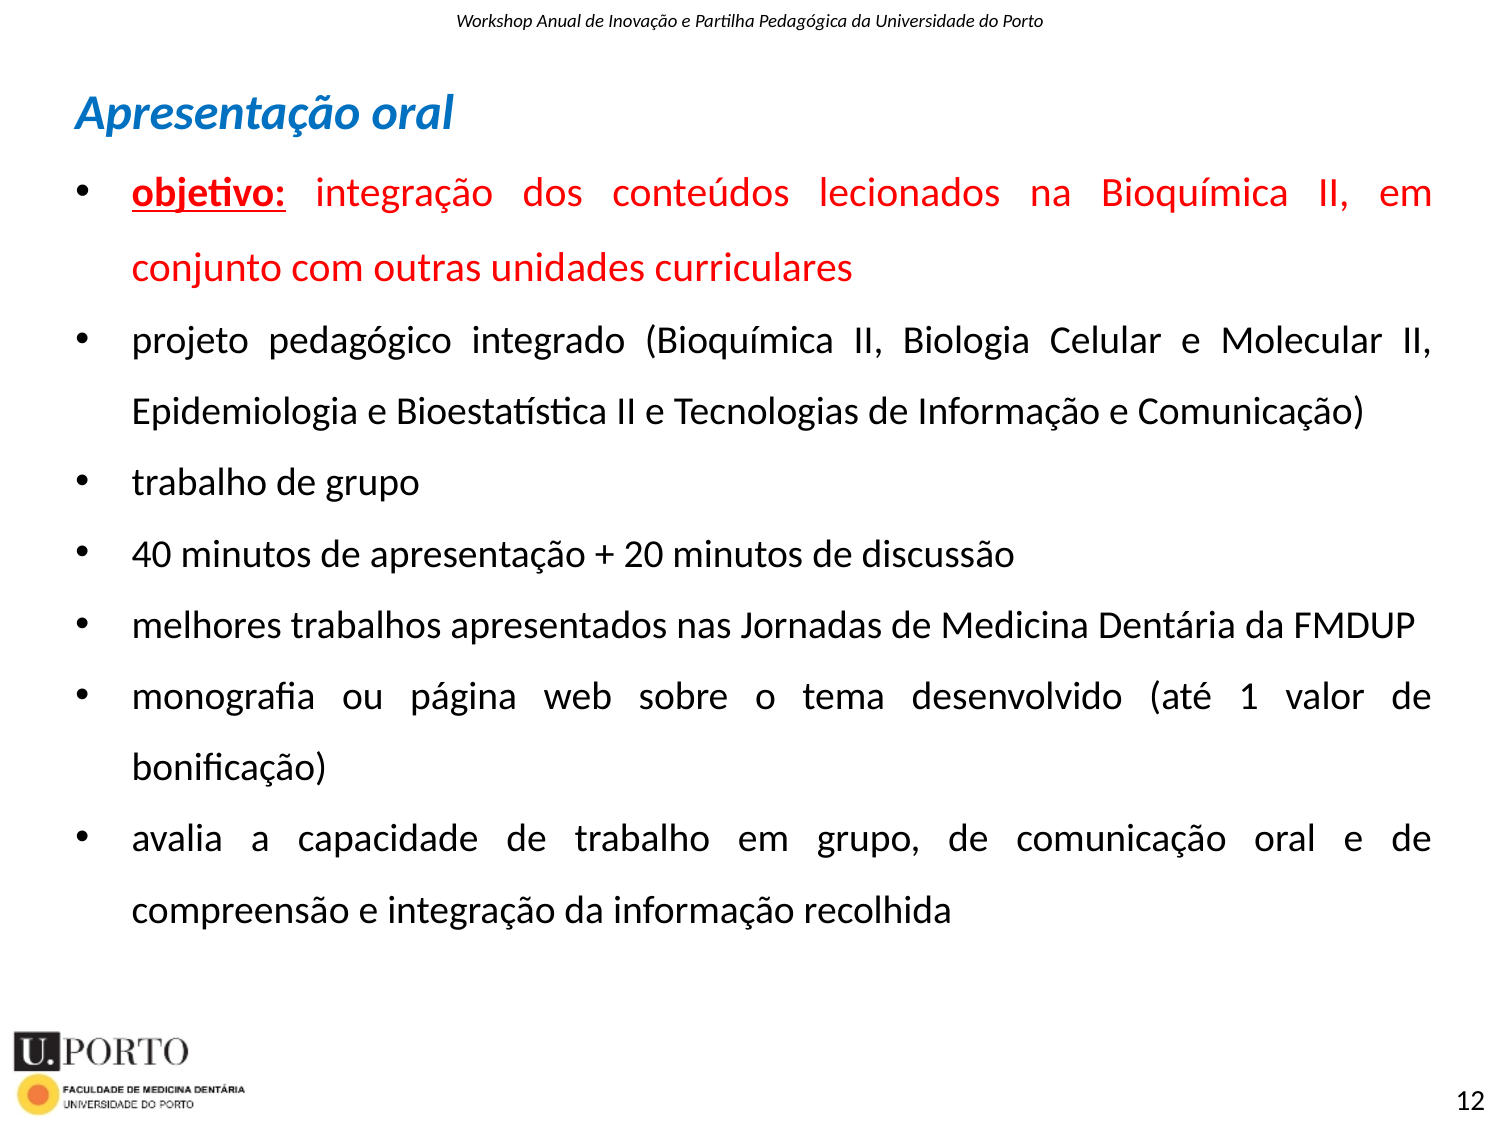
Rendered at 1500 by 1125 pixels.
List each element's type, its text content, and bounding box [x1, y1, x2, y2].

slide_number 12 [1149, 1073, 1500, 1125]
picture [0, 1020, 250, 1125]
text_box Apresentação oral objetivo: integração dos conteúdos lecionados na Bioquímica II, em conjunto com outras unidades curriculares projeto pedagógico integrado (Bioquímica II, Biologia Celular e Molecular II, Epidemiologia e Bioestatística II e Tecnologias de Informação e Comunicação) trabalho de grupo 40 minutos de apresentação + 20 minutos de discussão melhores trabalhos apresentados nas Jornadas de Medicina Dentária da FMDUP monografia ou página web sobre o tema desenvolvido (até 1 valor de bonificação) avalia a capacidade de trabalho em grupo, de comunicação oral e de compreensão e integração da informação recolhida [60, 42, 1449, 939]
